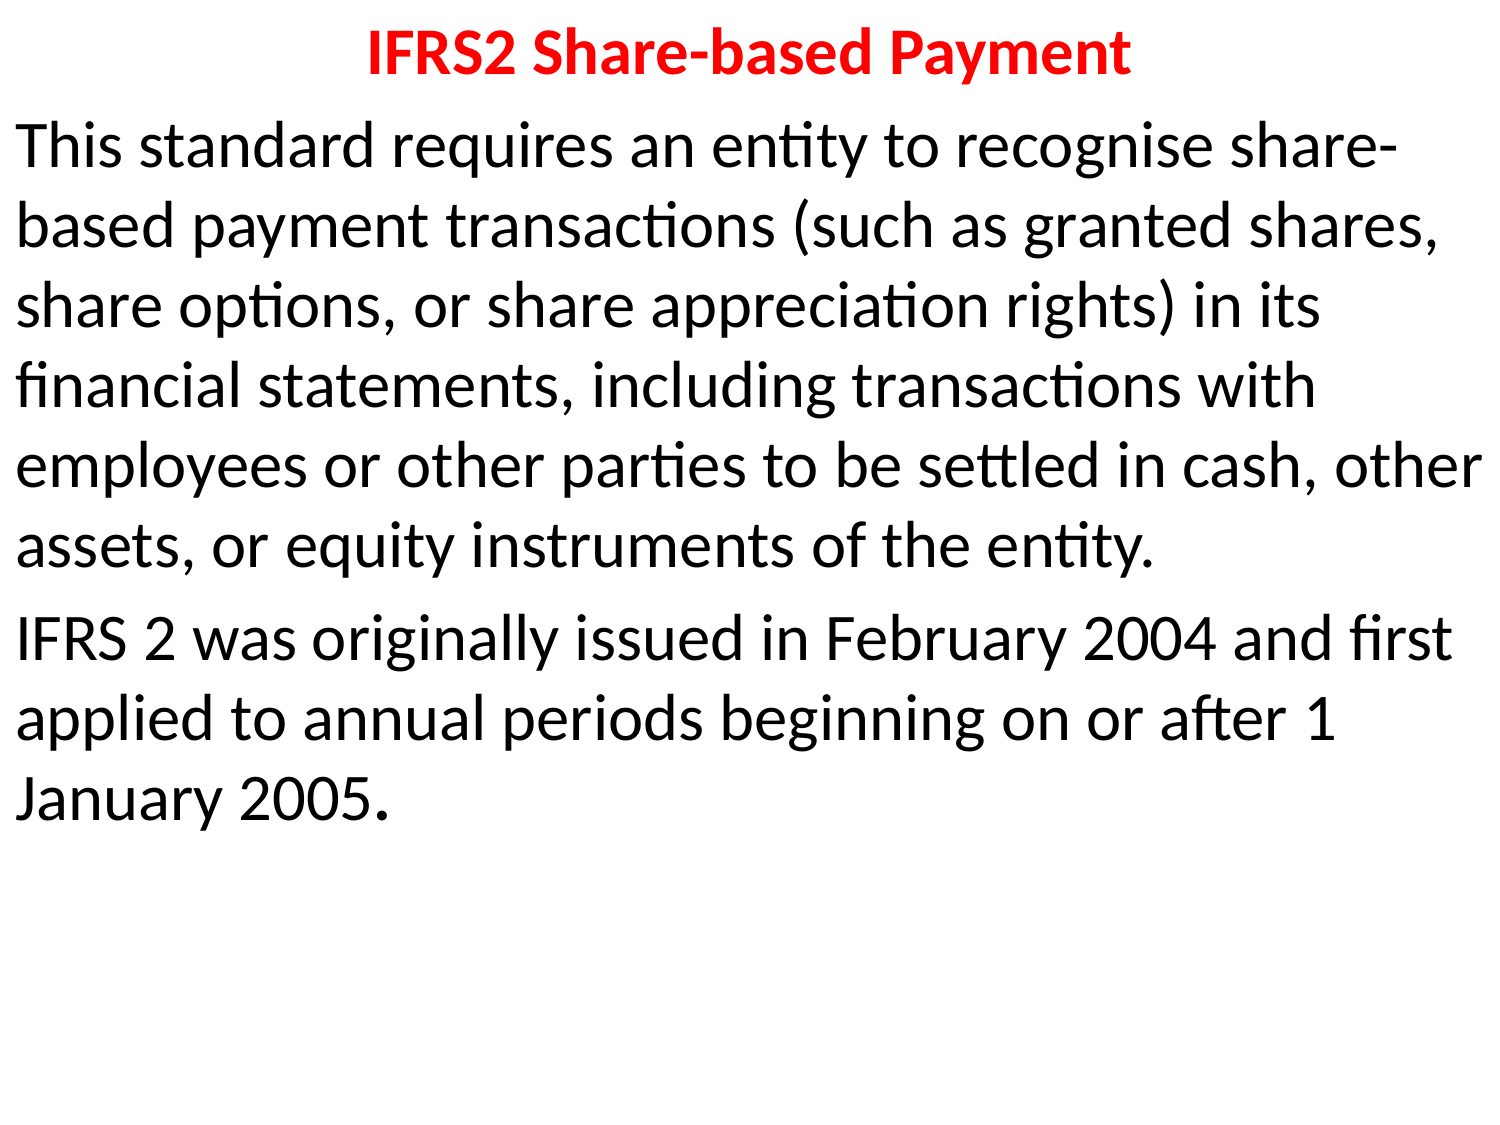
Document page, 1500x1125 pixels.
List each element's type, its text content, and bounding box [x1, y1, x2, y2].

subtitle IFRS2 Share-based Payment This standard requires an entity to recognise share-based payment transactions (such as granted shares, share options, or share appreciation rights) in its financial statements, including transactions with employees or other parties to be settled in cash, other assets, or equity instruments of the entity. IFRS 2 was originally issued in February 2004 and first applied to annual periods beginning on or after 1 January 2005. [0, 0, 1500, 1125]
